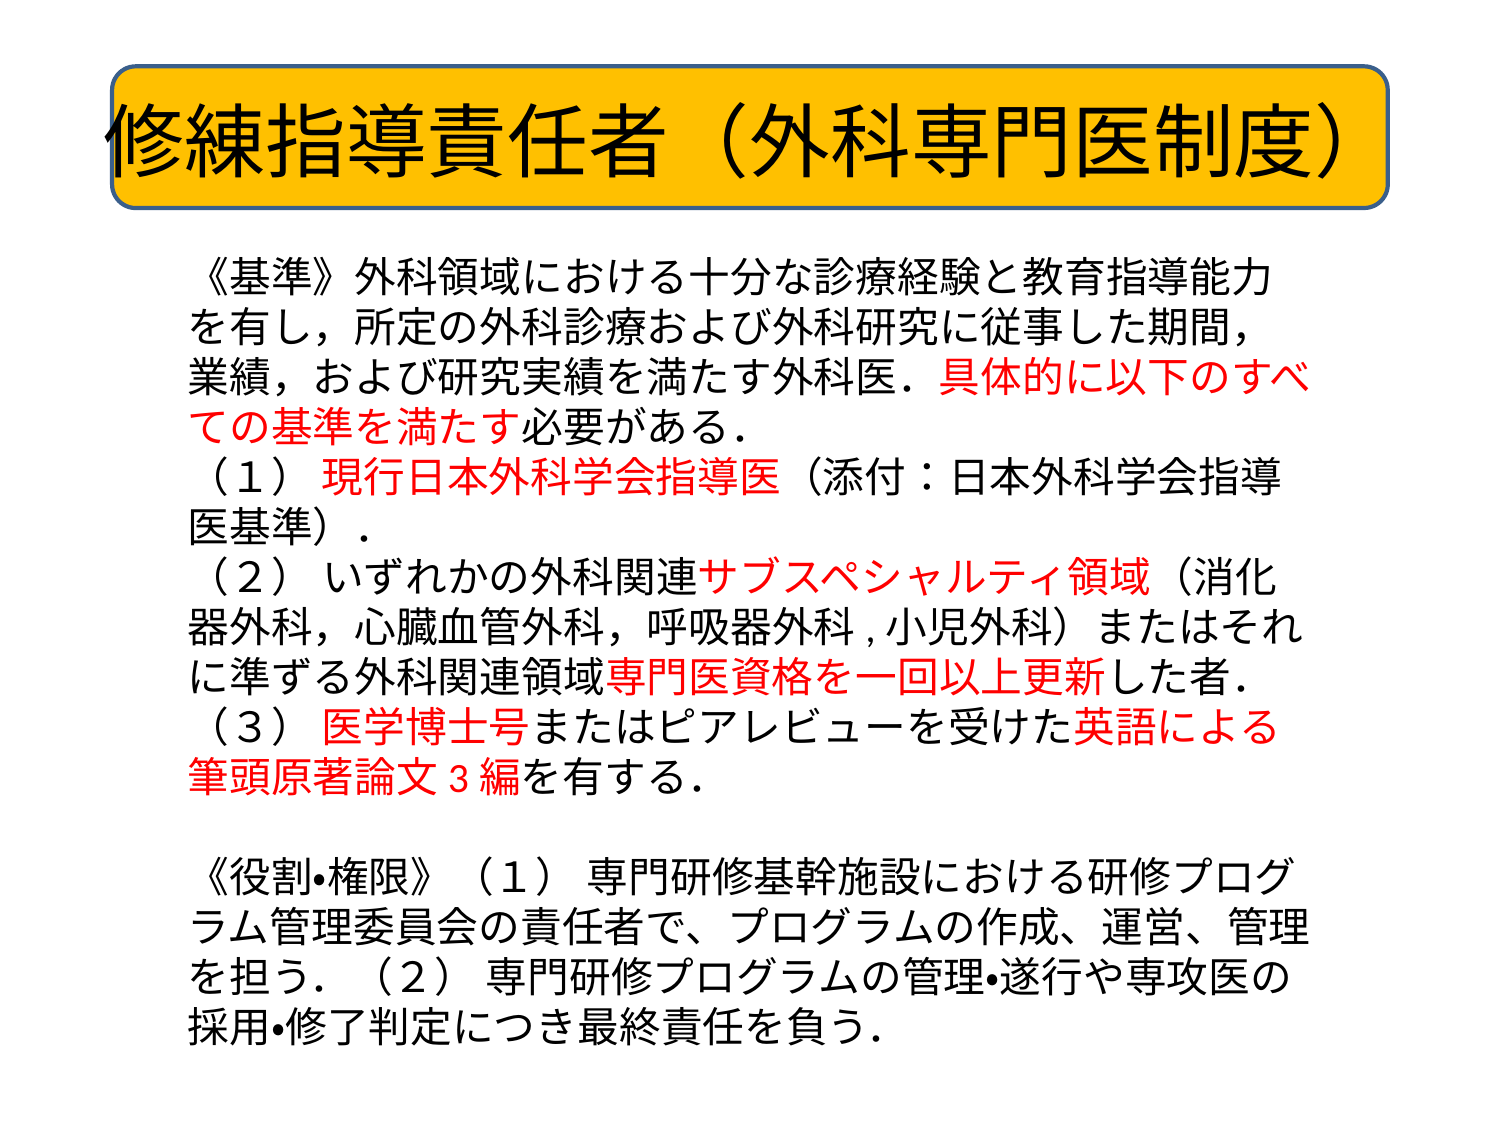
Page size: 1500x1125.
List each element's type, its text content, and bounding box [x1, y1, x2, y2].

text_box 《基準》外科領域における十分な診療経験と教育指導能力を有し，所定の外科診療および外科研究に従事した期間，業績，および研究実績を満たす外科医．具体的に以下のすべての基準を満たす必要がある． （１） 現行日本外科学会指導医（添付：日本外科学会指導医基準）． （２） いずれかの外科関連サブスペシャルティ領域（消化器外科，心臓血管外科，呼吸器外科,小児外科）またはそれに準ずる外科関連領域専門医資格を一回以上更新した者． （３） 医学博士号またはピアレビューを受けた英語による筆頭原著論文3編を有する． 《役割・権限》（１） 専門研修基幹施設における研修プログラム管理委員会の責任者で、プログラムの作成、運営、管理を担う．（２） 専門研修プログラムの管理・遂行や専攻医の採用・修了判定につき最終責任を負う． [172, 243, 1328, 1059]
title 修練指導責任者（外科専門医制度） [75, 45, 1425, 233]
